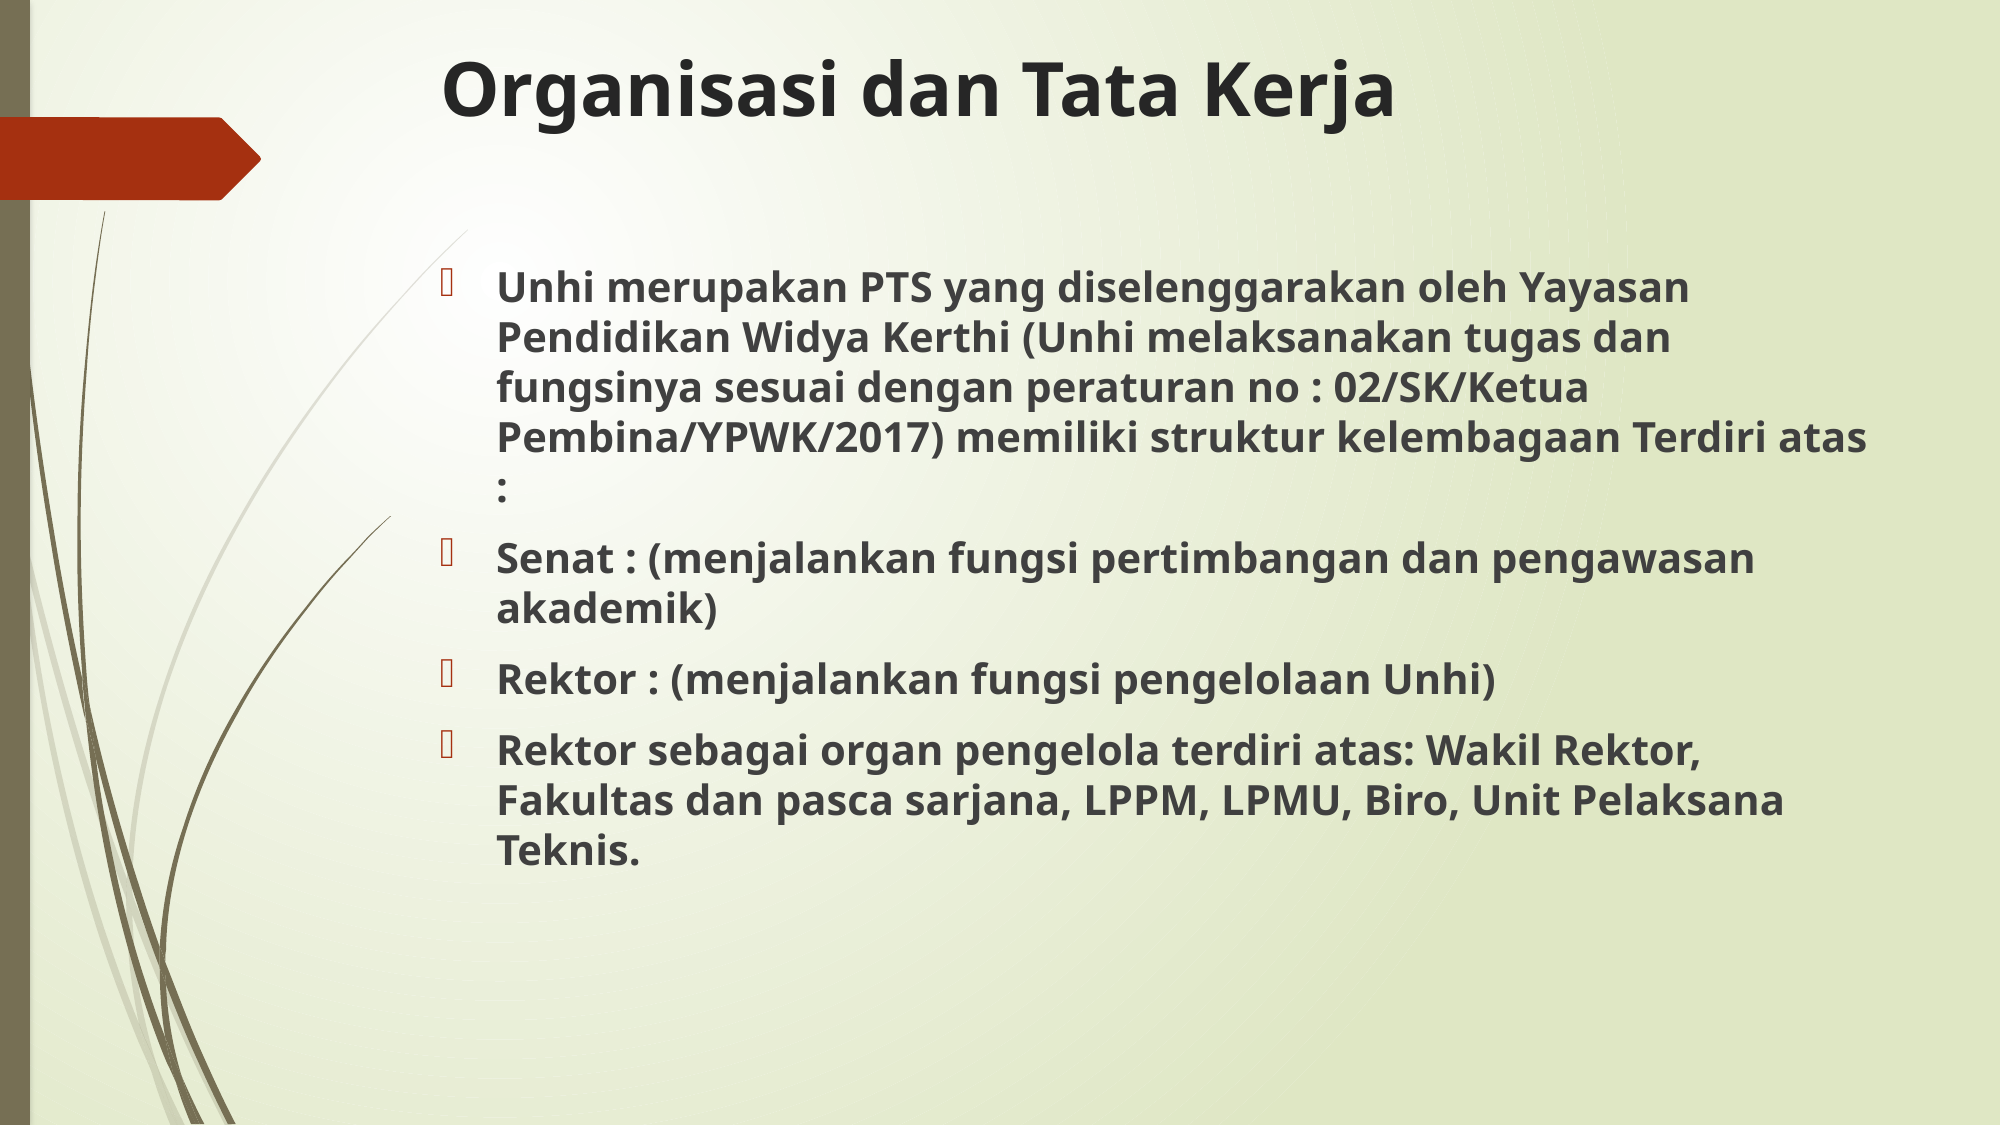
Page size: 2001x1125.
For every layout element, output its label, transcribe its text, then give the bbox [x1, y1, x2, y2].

list Unhi merupakan PTS yang diselenggarakan oleh Yayasan Pendidikan Widya Kerthi (Unhi melaksanakan tugas dan fungsinya sesuai dengan peraturan no : 02/SK/Ketua Pembina/YPWK/2017) memiliki struktur kelembagaan Terdiri atas : Senat : (menjalankan fungsi pertimbangan dan pengawasan akademik) Rektor : (menjalankan fungsi pengelolaan Unhi) Rektor sebagai organ pengelola terdiri atas: Wakil Rektor, Fakultas dan pasca sarjana, LPPM, LPMU, Biro, Unit Pelaksana Teknis. [424, 253, 1888, 970]
title Organisasi dan Tata Kerja [425, 33, 1888, 237]
